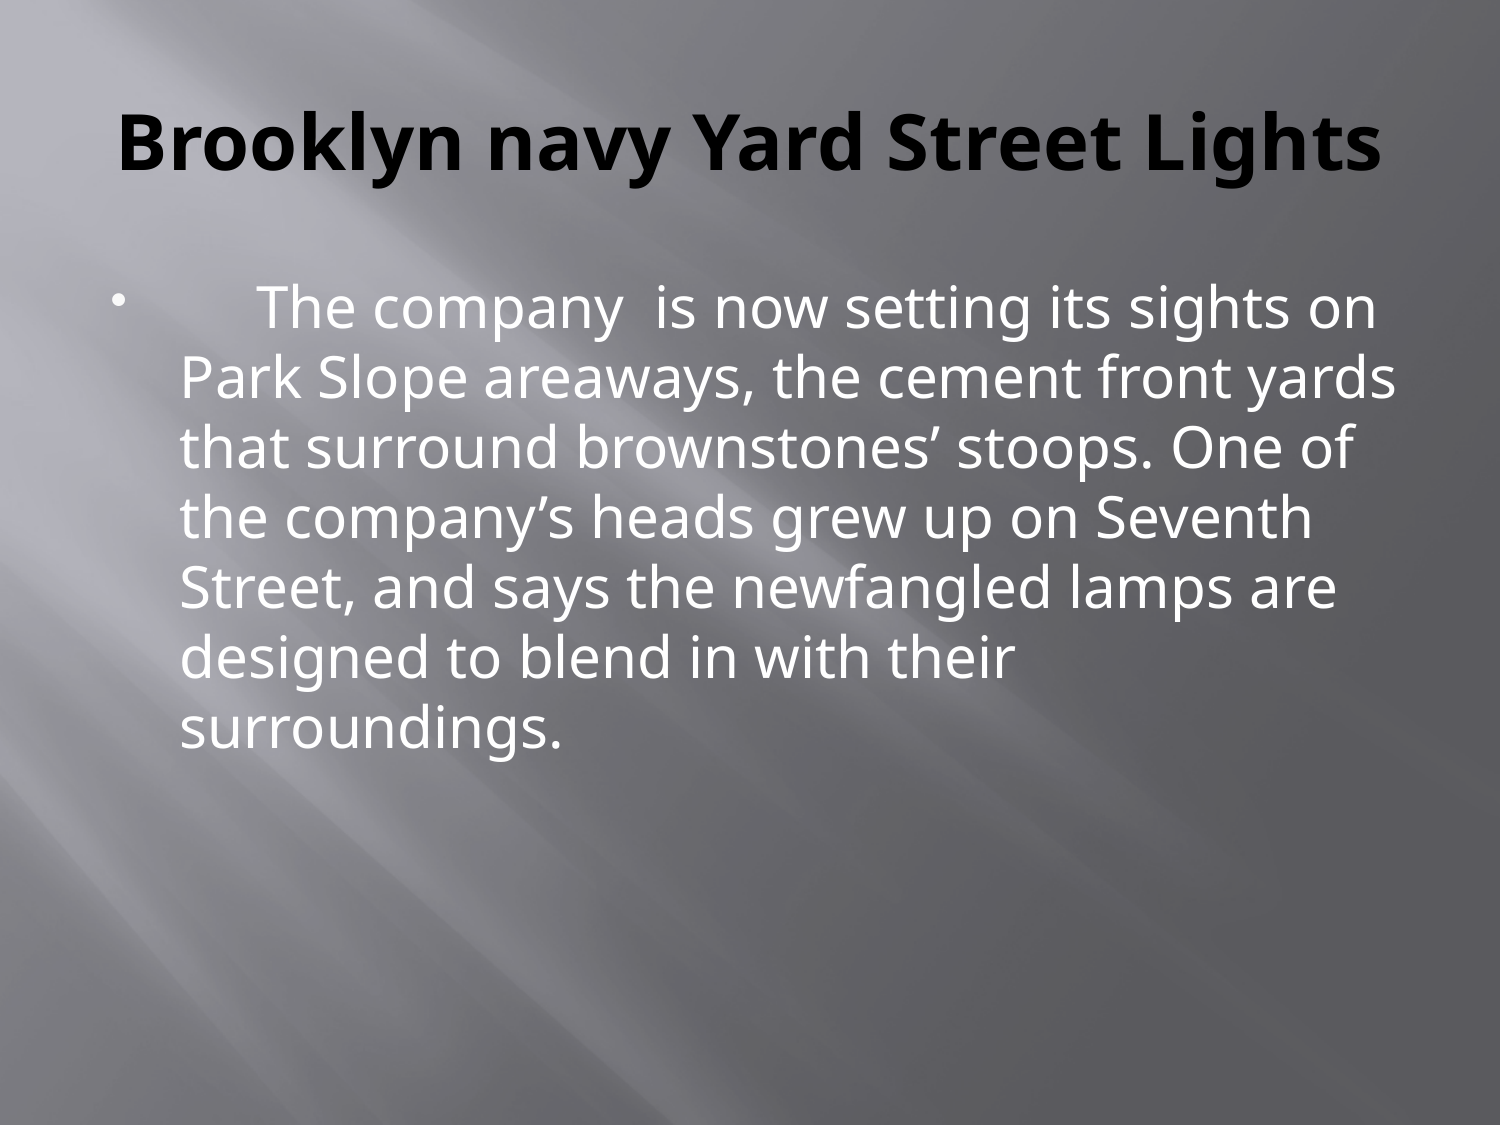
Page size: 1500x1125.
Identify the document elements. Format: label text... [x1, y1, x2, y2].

title Brooklyn navy Yard Street Lights [75, 45, 1425, 233]
list The company is now setting its sights on Park Slope areaways, the cement front yards that surround brownstones’ stoops. One of the company’s heads grew up on Seventh Street, and says the newfangled lamps are designed to blend in with their surroundings. [75, 262, 1425, 1035]
